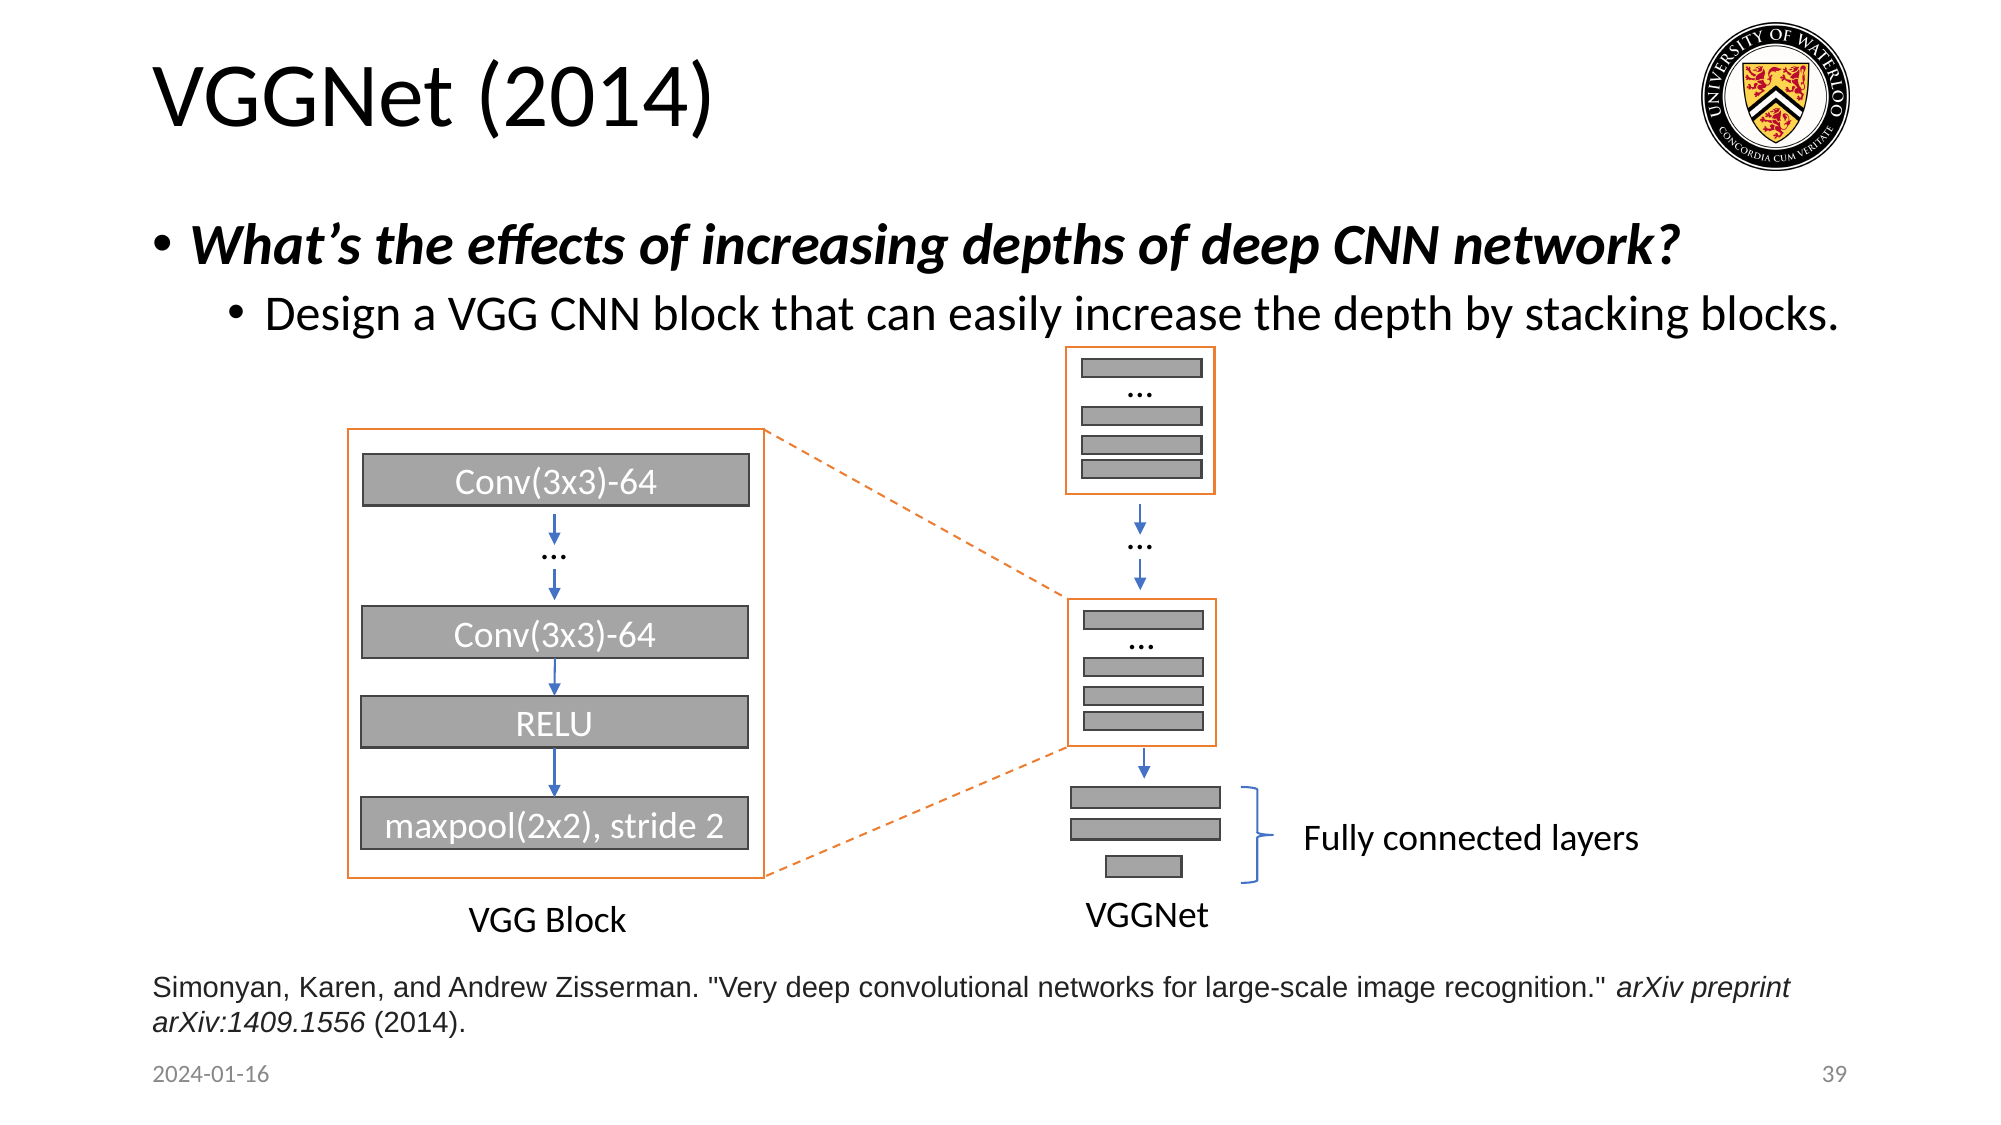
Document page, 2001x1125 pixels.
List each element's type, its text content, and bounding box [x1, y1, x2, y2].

text_box … [1113, 604, 1170, 665]
text_box [1082, 459, 1202, 478]
text_box [1082, 359, 1112, 378]
text_box … [526, 514, 583, 575]
text_box Conv(3x3)-64 [361, 606, 749, 659]
text_box [1082, 435, 1202, 454]
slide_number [137, 1046, 588, 1103]
slide_number 39 [1412, 1046, 1863, 1103]
text_box [1240, 786, 1274, 883]
text_box [1066, 347, 1215, 494]
text_box [1083, 611, 1113, 630]
text_box [1075, 786, 1220, 808]
list What’s the effects of increasing depths of deep CNN network? Design a VGG CNN block that can easily increase the depth by stacking blocks. [137, 206, 1863, 367]
text_box [1083, 711, 1204, 730]
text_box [763, 429, 1068, 600]
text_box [765, 745, 1071, 877]
text_box VGGNet [1070, 882, 1226, 943]
text_box VGG Block [453, 887, 644, 948]
text_box Simonyan, Karen, and Andrew Zisserman. "Very deep convolutional networks for large-scale image recognition." arXiv preprint arXiv:1409.1556 (2014). [137, 960, 1863, 1046]
text_box Fully connected layers [1288, 805, 1659, 866]
text_box [1169, 359, 1202, 378]
text_box [1083, 687, 1204, 706]
title VGGNet (2014) [137, 22, 1863, 171]
text_box [1083, 658, 1204, 677]
text_box … [1112, 352, 1169, 413]
text_box [1106, 855, 1182, 878]
text_box … [1112, 504, 1169, 565]
text_box [1067, 598, 1217, 746]
text_box [348, 429, 764, 879]
text_box [1075, 818, 1220, 840]
text_box [1170, 611, 1204, 630]
text_box [1082, 406, 1202, 425]
